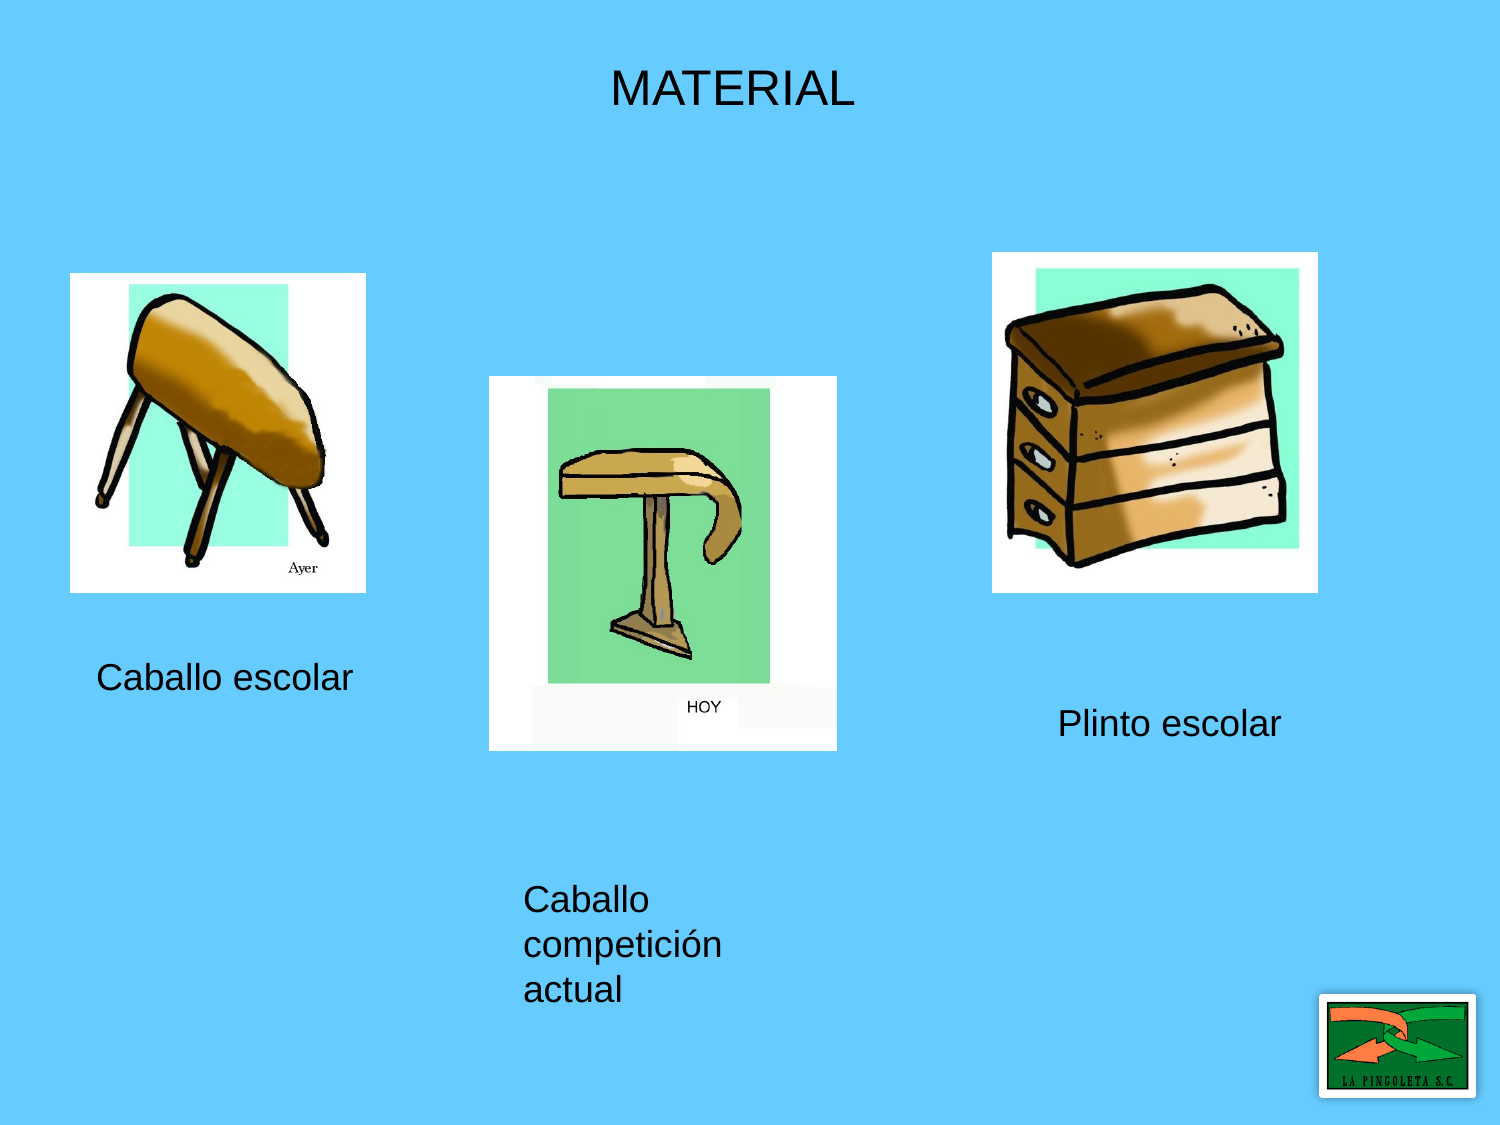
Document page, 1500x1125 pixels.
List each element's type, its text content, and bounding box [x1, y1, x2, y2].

picture [991, 252, 1319, 593]
picture [70, 273, 367, 593]
text_box Plinto escolar [1050, 691, 1376, 752]
text_box MATERIAL [57, 48, 1411, 123]
text_box Caballo competición actual [515, 867, 811, 1017]
text_box Caballo escolar [88, 645, 384, 705]
picture [1324, 999, 1471, 1093]
picture [489, 376, 837, 751]
